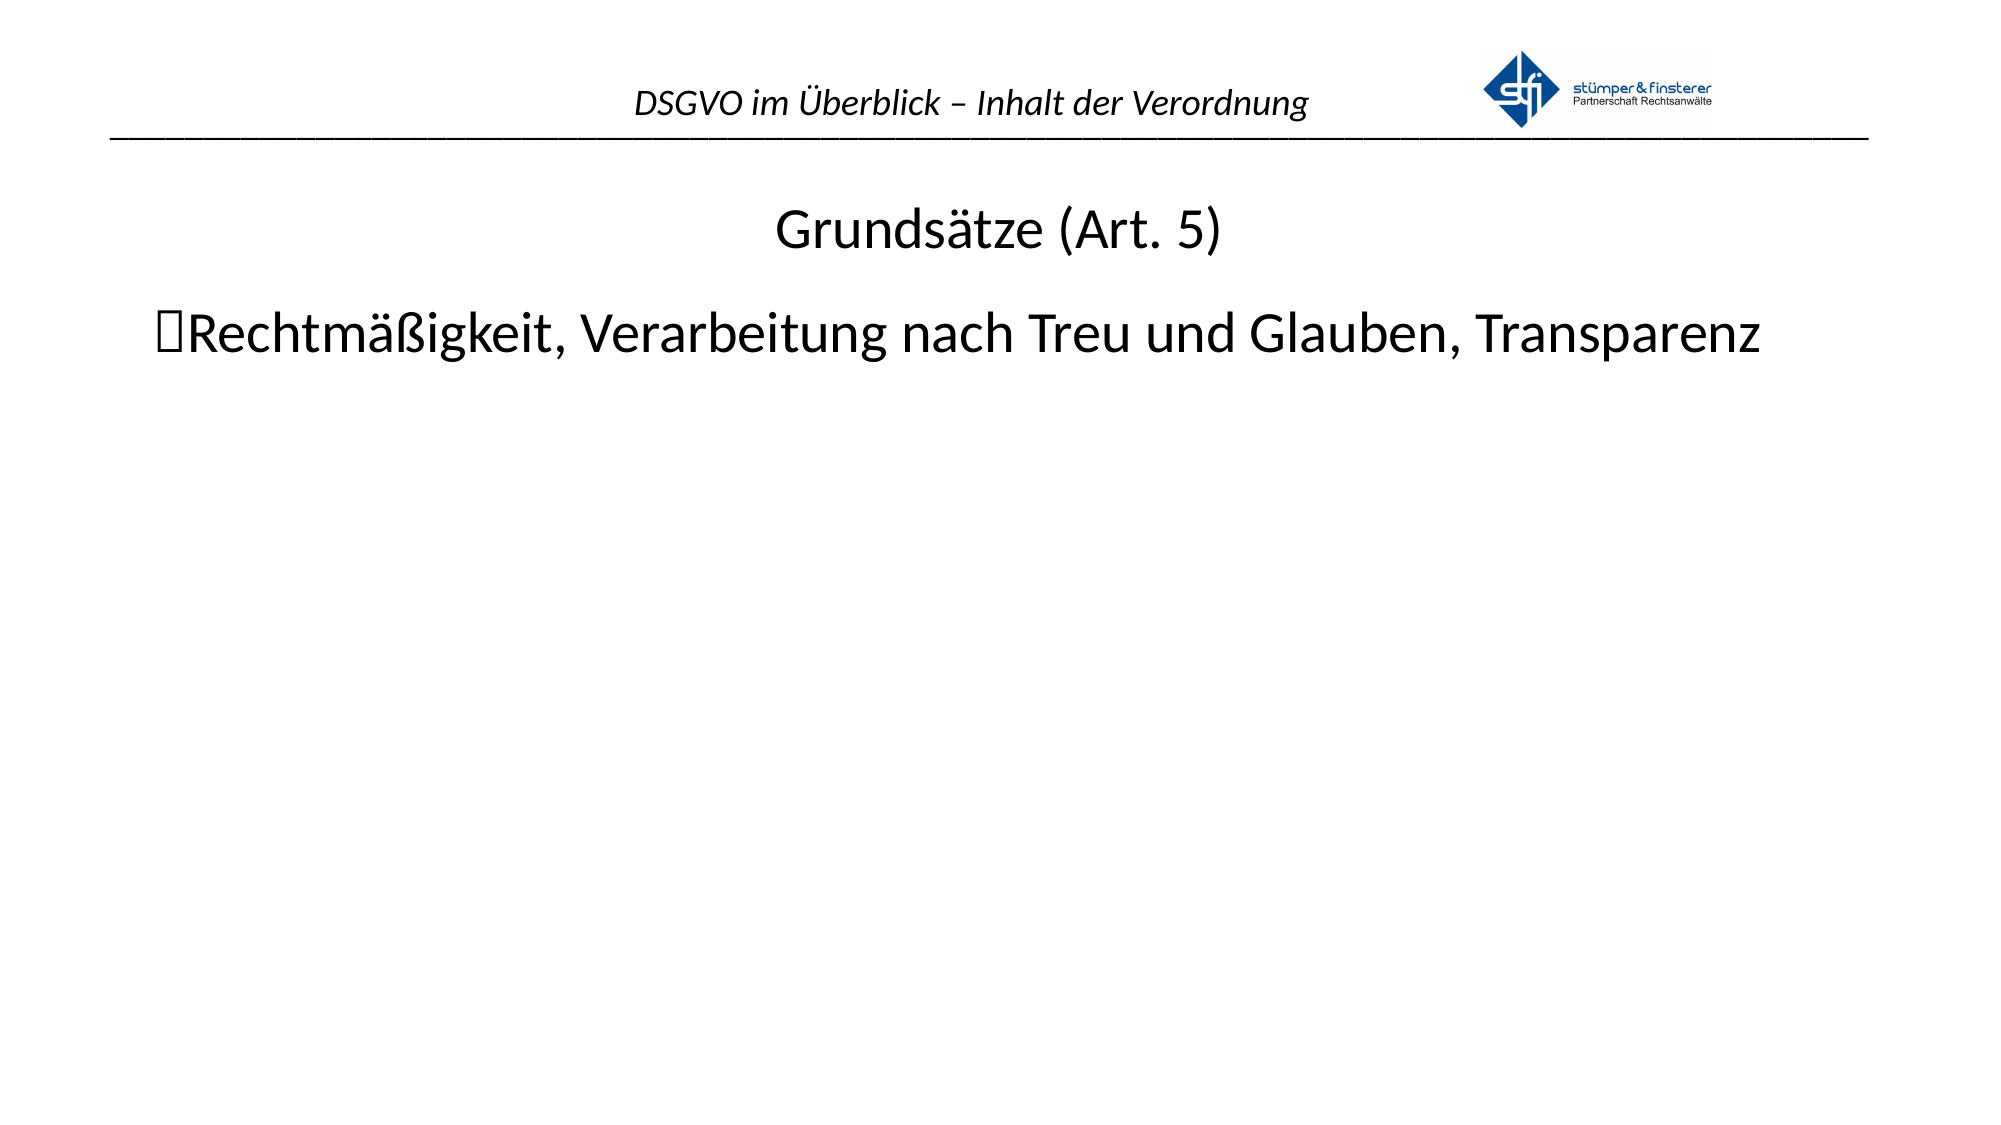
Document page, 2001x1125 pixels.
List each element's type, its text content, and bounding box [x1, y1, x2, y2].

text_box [94, 46, 1906, 151]
list Grundsätze (Art. 5) Rechtmäßigkeit, Verarbeitung nach Treu und Glauben, Transparenz [137, 190, 1863, 1014]
